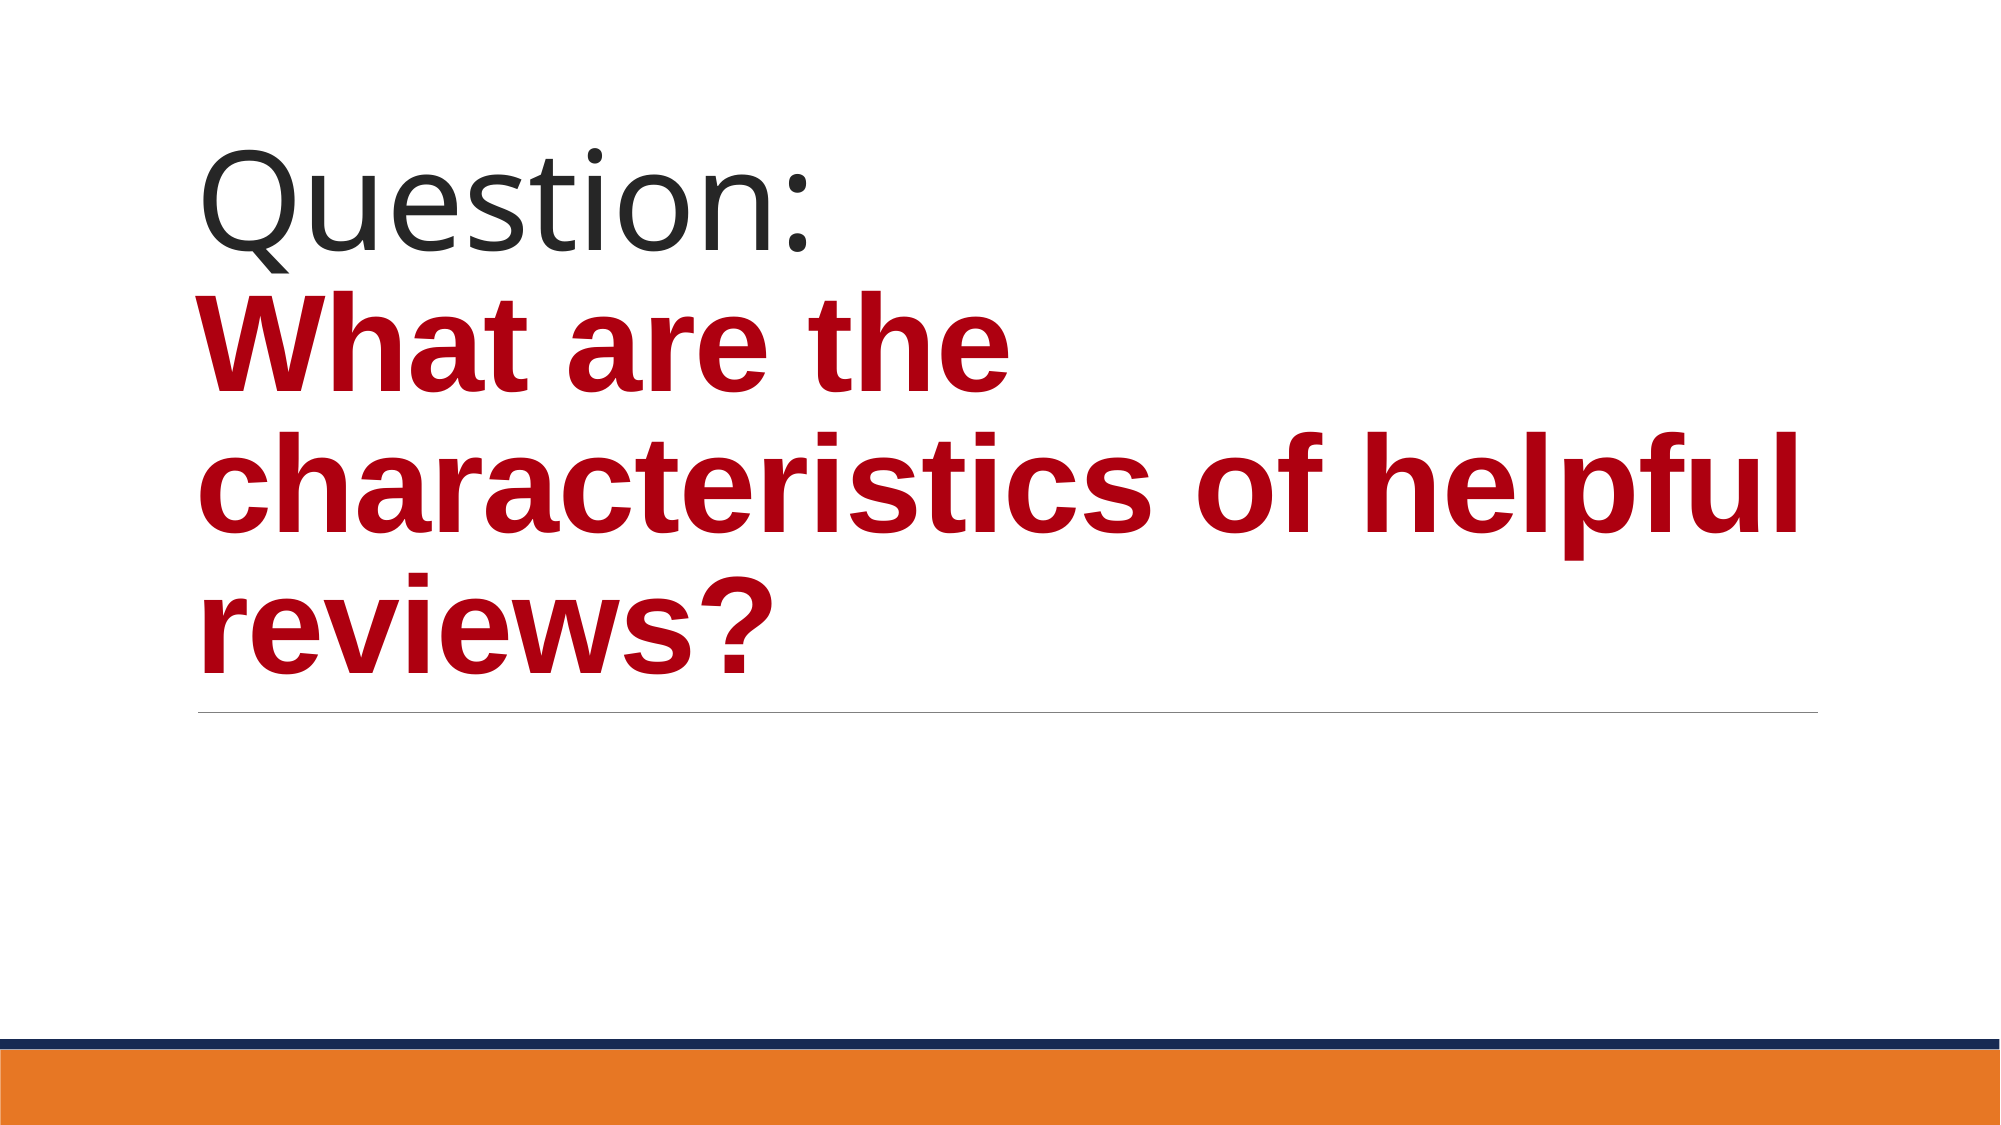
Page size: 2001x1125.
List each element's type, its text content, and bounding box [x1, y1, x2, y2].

title Question: What are the characteristics of helpful reviews? [180, 124, 1830, 710]
